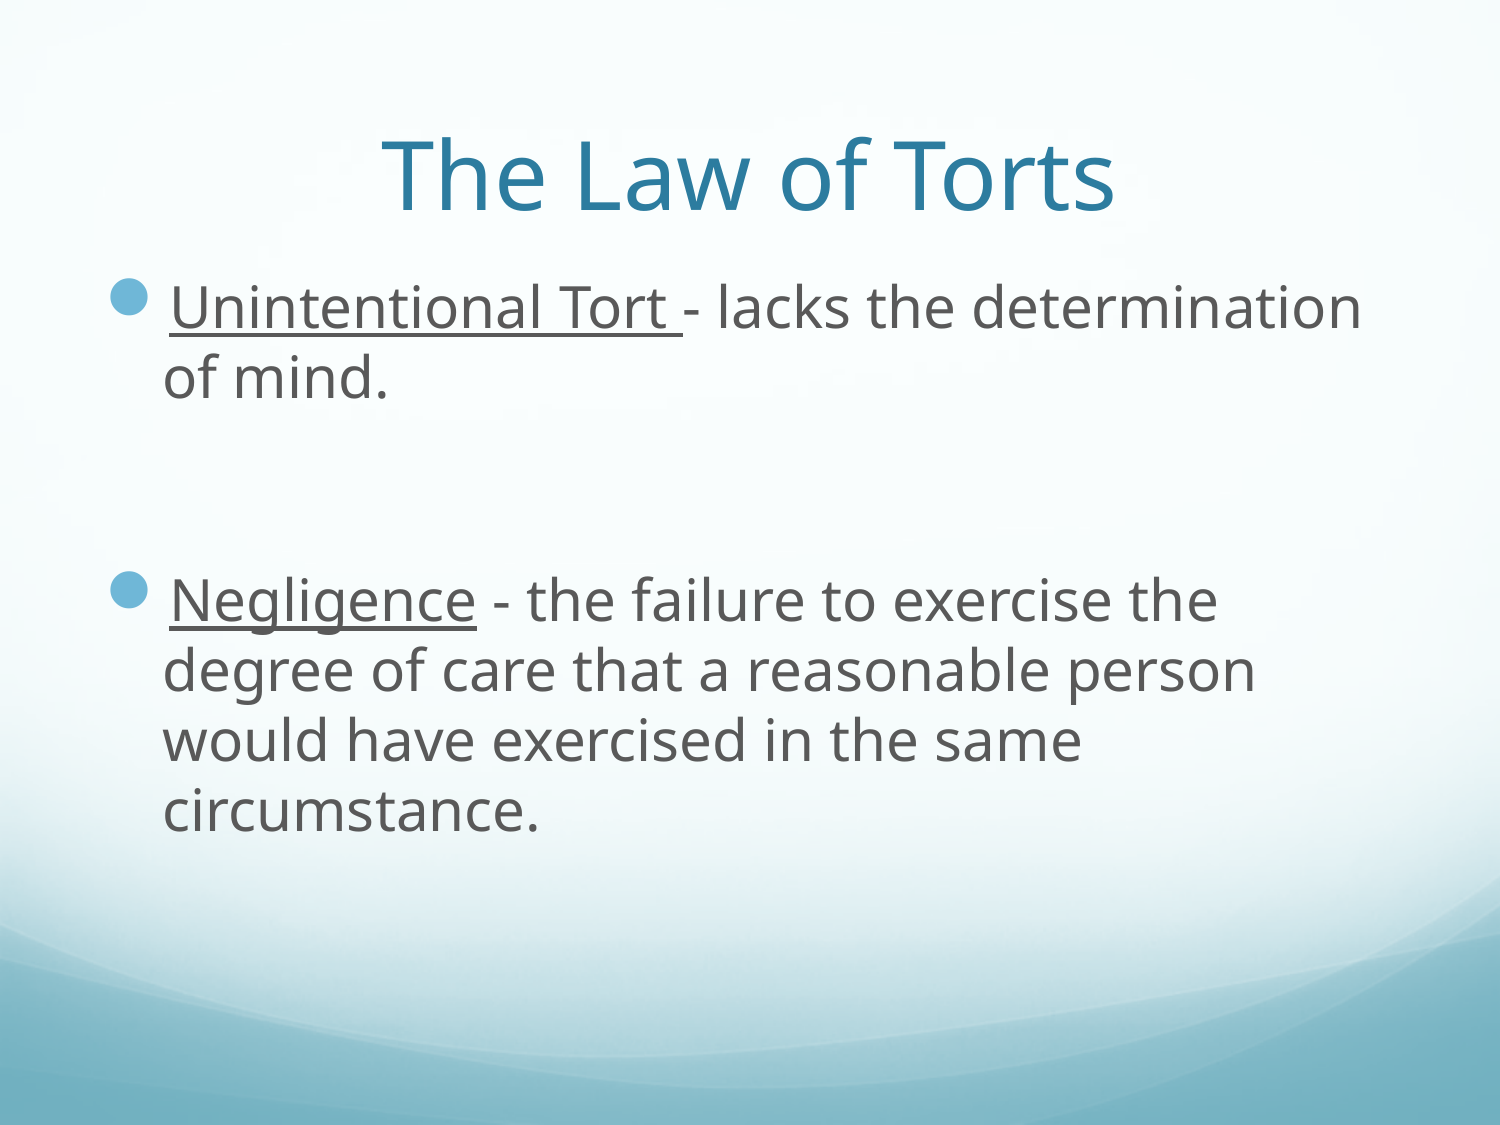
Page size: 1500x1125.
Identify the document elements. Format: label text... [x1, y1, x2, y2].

list Unintentional Tort - lacks the determination of mind. Negligence - the failure to exercise the degree of care that a reasonable person would have exercised in the same circumstance. [90, 262, 1410, 975]
title The Law of Torts [90, 17, 1410, 237]
